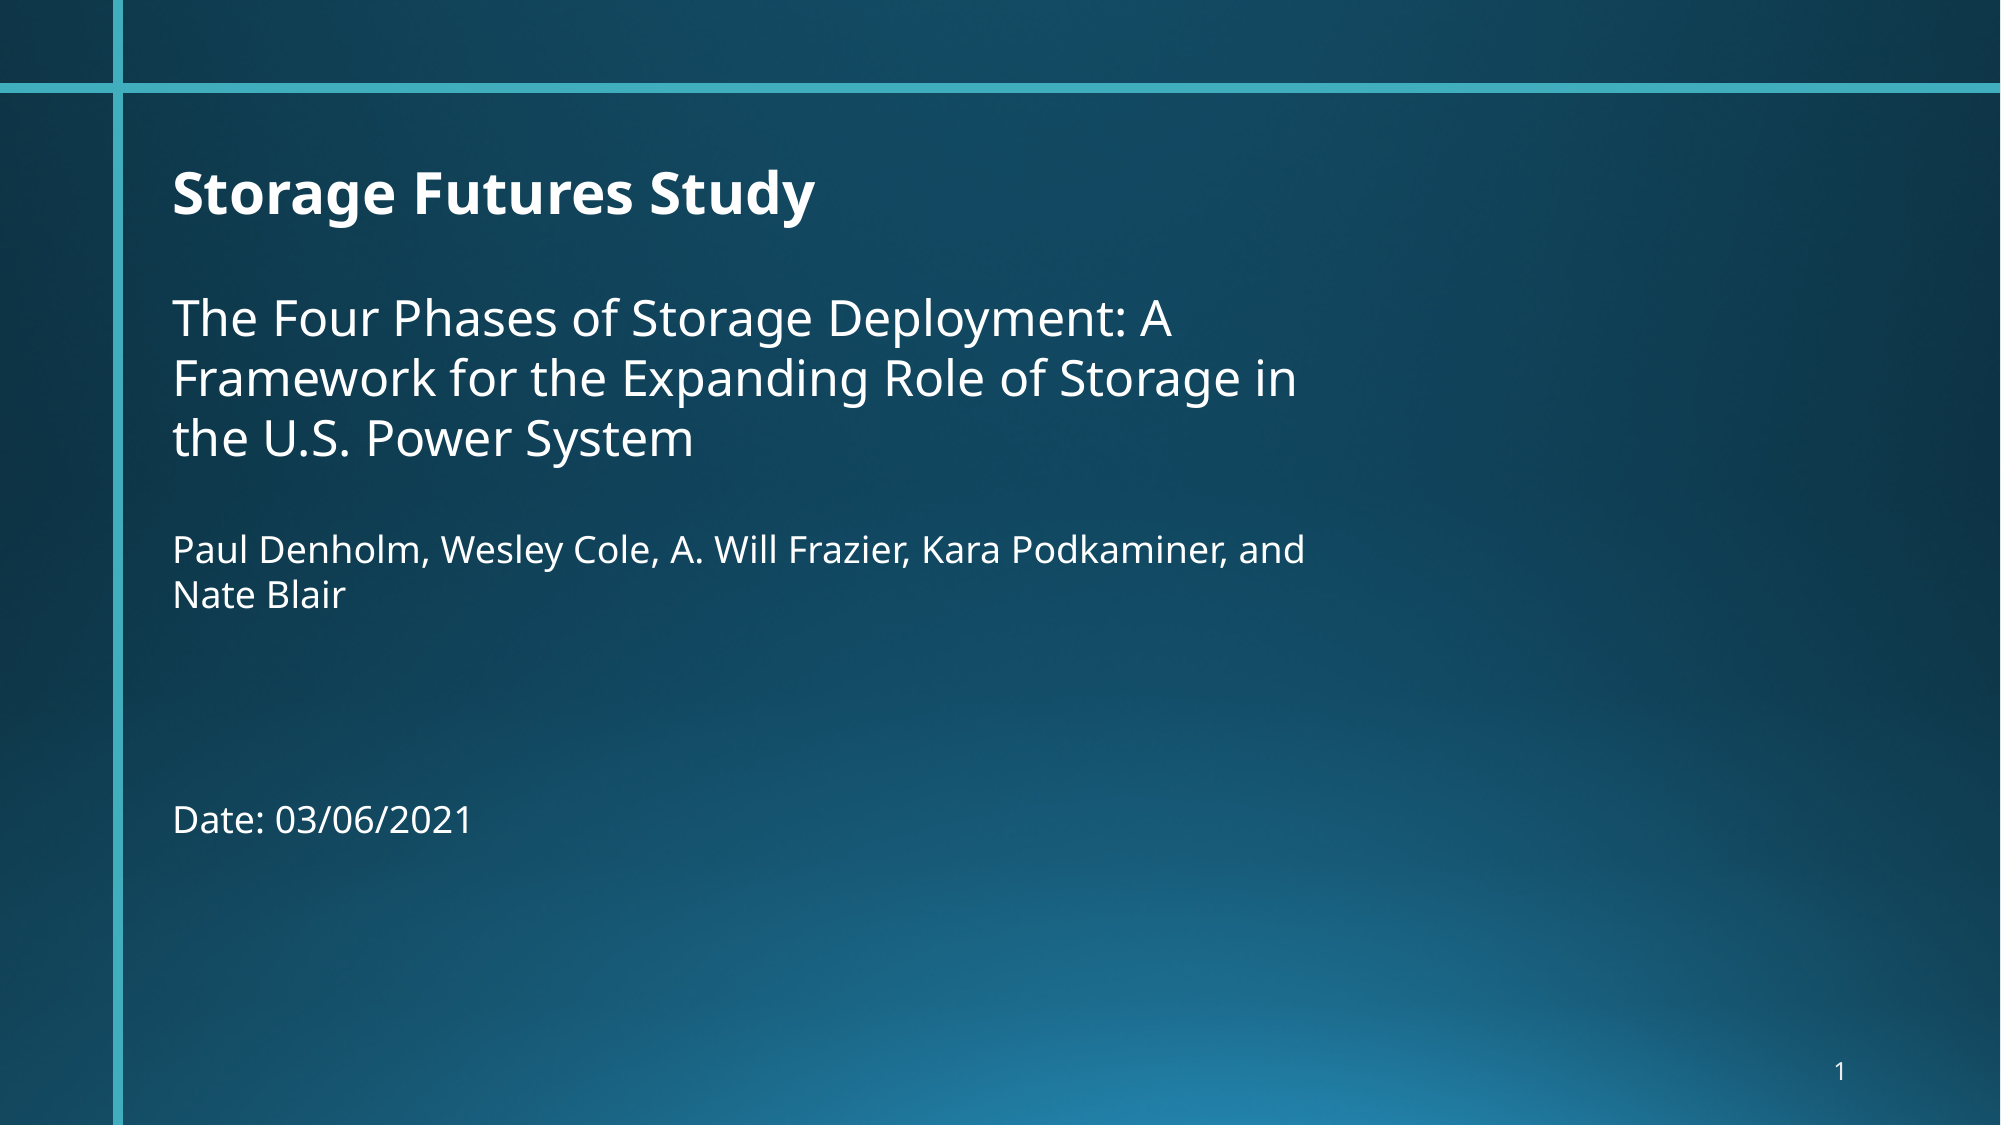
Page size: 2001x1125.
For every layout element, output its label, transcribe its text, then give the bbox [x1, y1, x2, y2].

text_box Storage Futures Study The Four Phases of Storage Deployment: A Framework for the Expanding Role of Storage in the U.S. Power System Paul Denholm, Wesley Cole, A. Will Frazier, Kara Podkaminer, and Nate Blair Date: 03/06/2021 [157, 148, 1394, 849]
picture [0, 0, 113, 83]
slide_number 1 [1412, 1042, 1863, 1103]
picture [123, 0, 2001, 1125]
picture [0, 93, 113, 1125]
